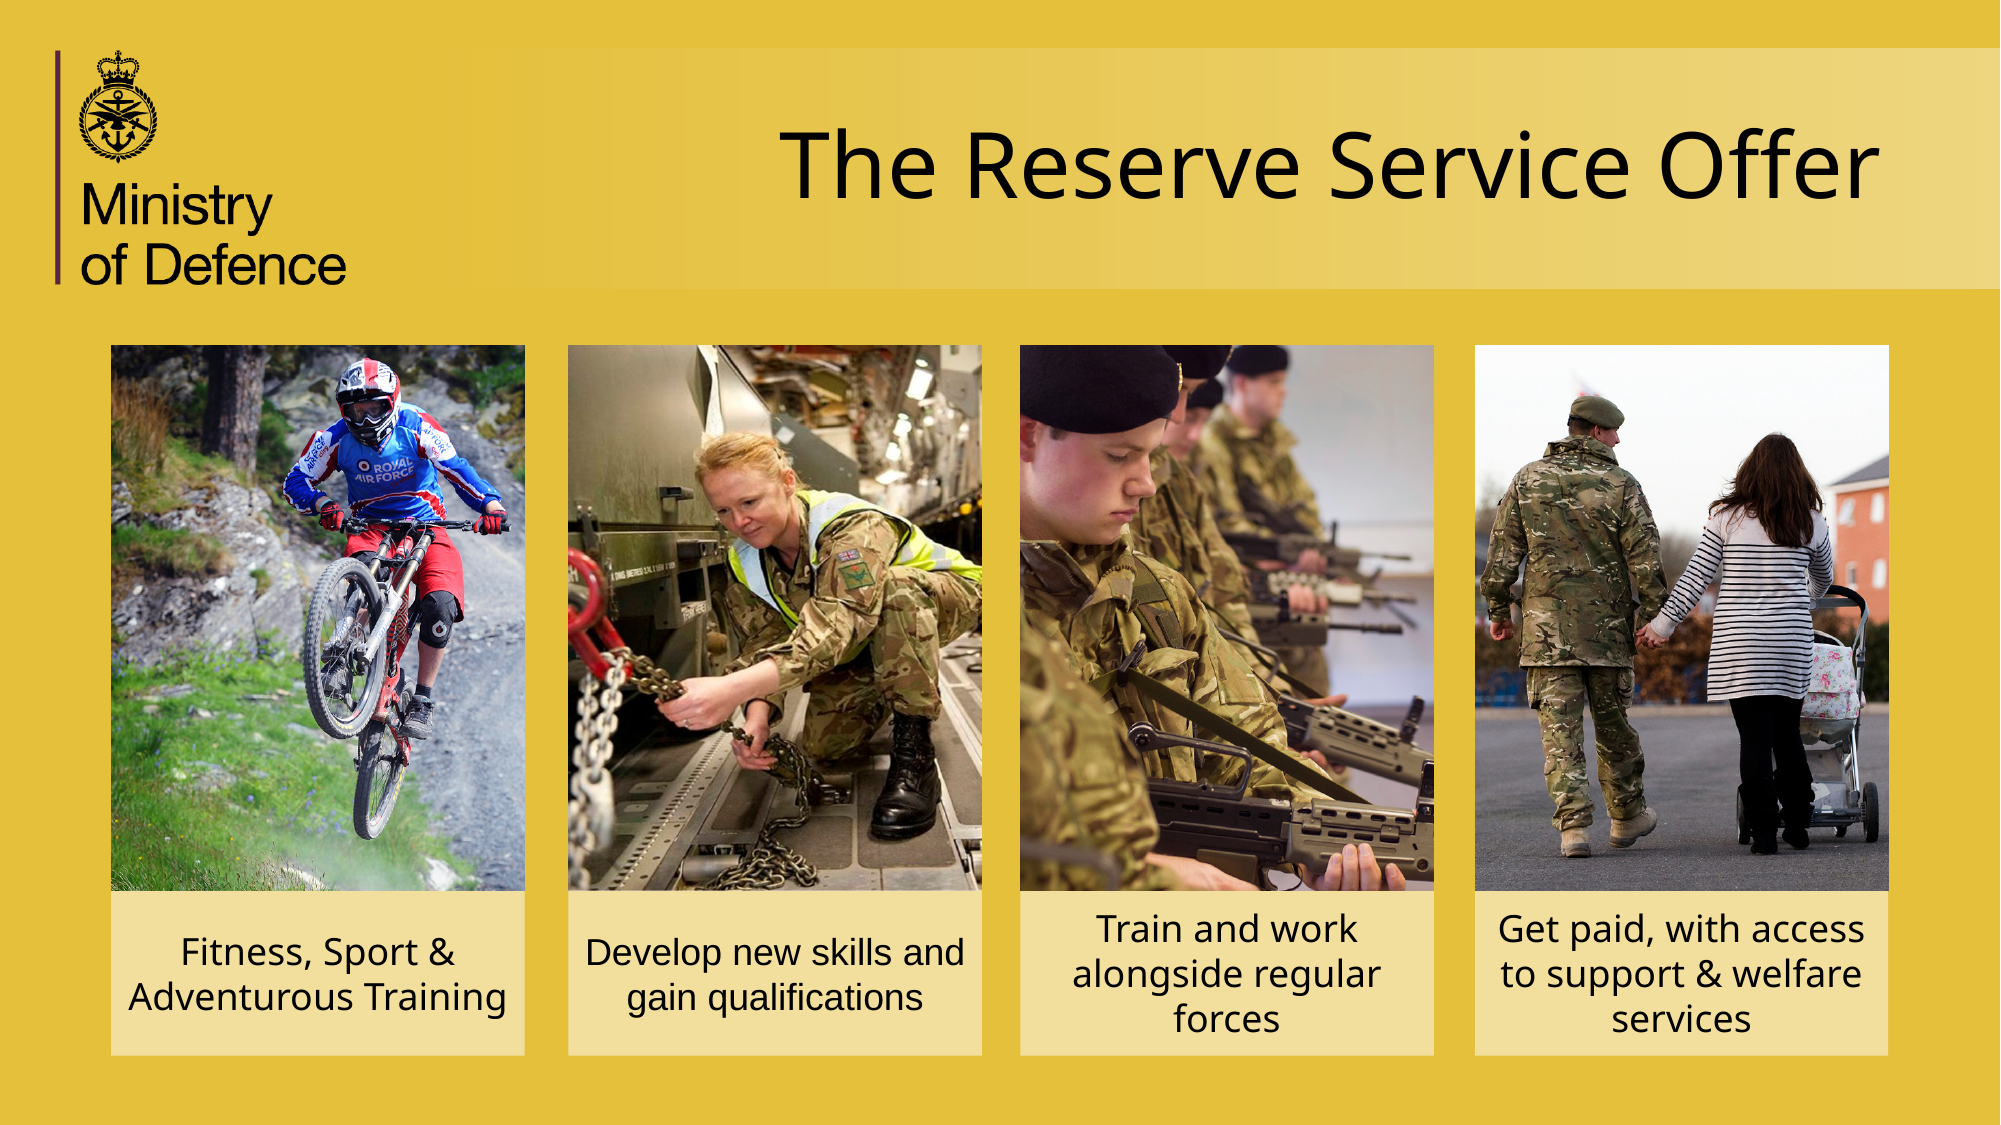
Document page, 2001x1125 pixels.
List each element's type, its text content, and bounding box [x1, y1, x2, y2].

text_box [111, 345, 525, 1056]
title The Reserve Service Offer [390, 48, 2000, 289]
picture [568, 345, 982, 891]
picture [15, 7, 391, 330]
text_box Develop new skills and gain qualifications [568, 891, 982, 1056]
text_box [1020, 345, 1434, 1056]
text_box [1474, 345, 1889, 1056]
